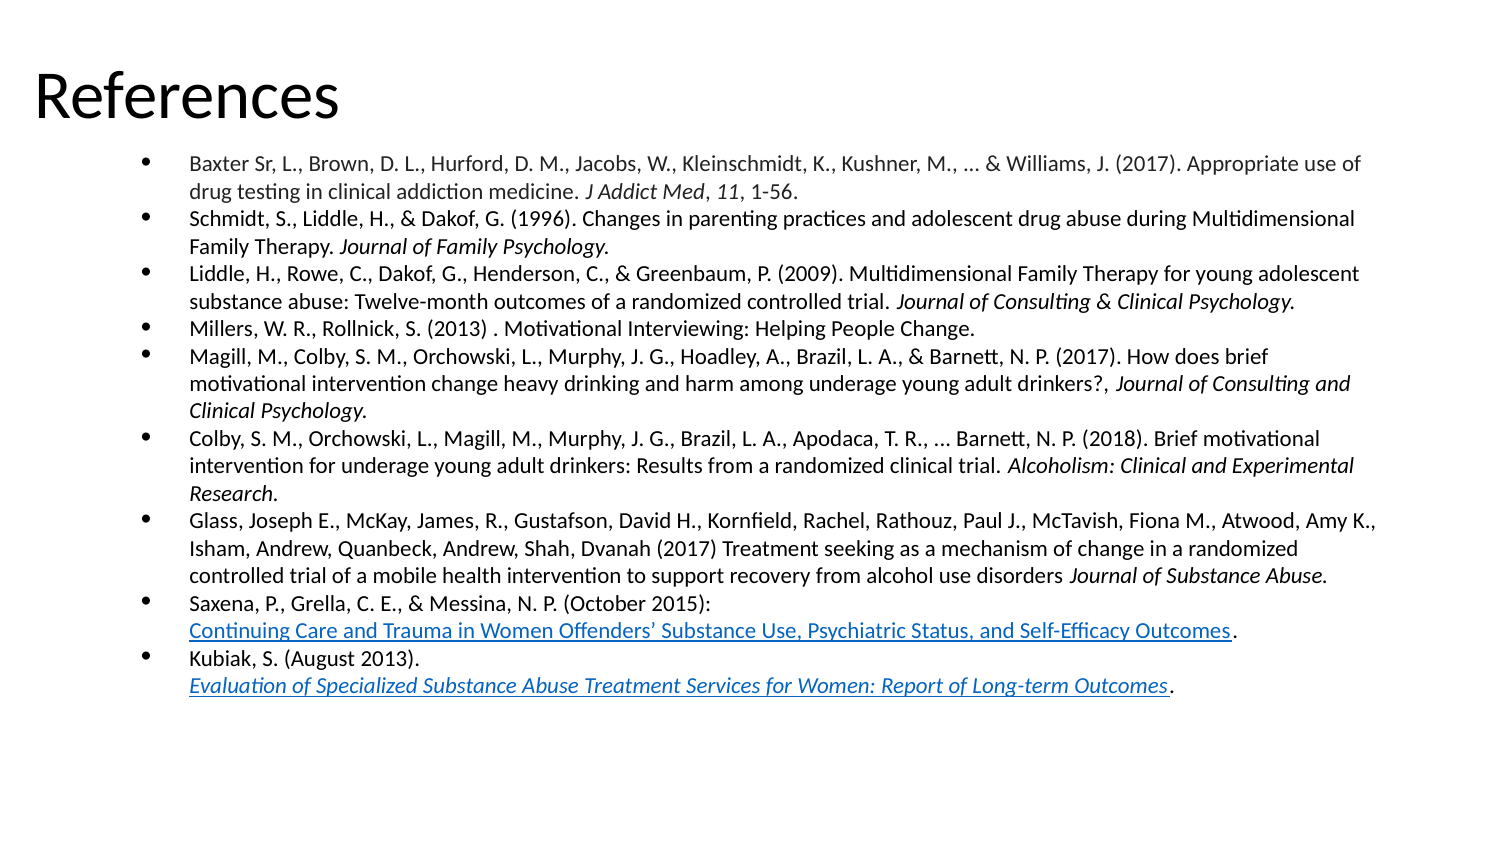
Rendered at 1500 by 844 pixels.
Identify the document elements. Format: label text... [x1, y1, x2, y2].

title References [23, 14, 1318, 178]
list Baxter Sr, L., Brown, D. L., Hurford, D. M., Jacobs, W., Kleinschmidt, K., Kushner, M., ... & Williams, J. (2017). Appropriate use of drug testing in clinical addiction medicine. J Addict Med, 11, 1-56. Schmidt, S., Liddle, H., & Dakof, G. (1996). Changes in parenting practices and adolescent drug abuse during Multidimensional Family Therapy. Journal of Family Psychology. Liddle, H., Rowe, C., Dakof, G., Henderson, C., & Greenbaum, P. (2009). Multidimensional Family Therapy for young adolescent substance abuse: Twelve-month outcomes of a randomized controlled trial. Journal of Consulting & Clinical Psychology. Millers, W. R., Rollnick, S. (2013) . Motivational Interviewing: Helping People Change. Magill, M., Colby, S. M., Orchowski, L., Murphy, J. G., Hoadley, A., Brazil, L. A., & Barnett, N. P. (2017). How does brief motivational intervention change heavy drinking and harm among underage young adult drinkers?, Journal of Consulting and Clinical Psychology. Colby, S. M., Orchowski, L., Magill, M., Murphy, J. G., Brazil, L. A., Apodaca, T. R., ... Barnett, N. P. (2018). Brief motivational intervention for underage young adult drinkers: Results from a randomized clinical trial. Alcoholism: Clinical and Experimental Research. Glass, Joseph E., McKay, James, R., Gustafson, David H., Kornfield, Rachel, Rathouz, Paul J., McTavish, Fiona M., Atwood, Amy K., Isham, Andrew, Quanbeck, Andrew, Shah, Dvanah (2017) Treatment seeking as a mechanism of change in a randomized controlled trial of a mobile health intervention to support recovery from alcohol use disorders Journal of Substance Abuse. Saxena, P., Grella, C. E., & Messina, N. P. (October 2015): Continuing Care and Trauma in Women Offenders’ Substance Use, Psychiatric Status, and Self-Efficacy Outcomes. Kubiak, S. (August 2013). Evaluation of Specialized Substance Abuse Treatment Services for Women: Report of Long-term Outcomes. [103, 143, 1397, 679]
